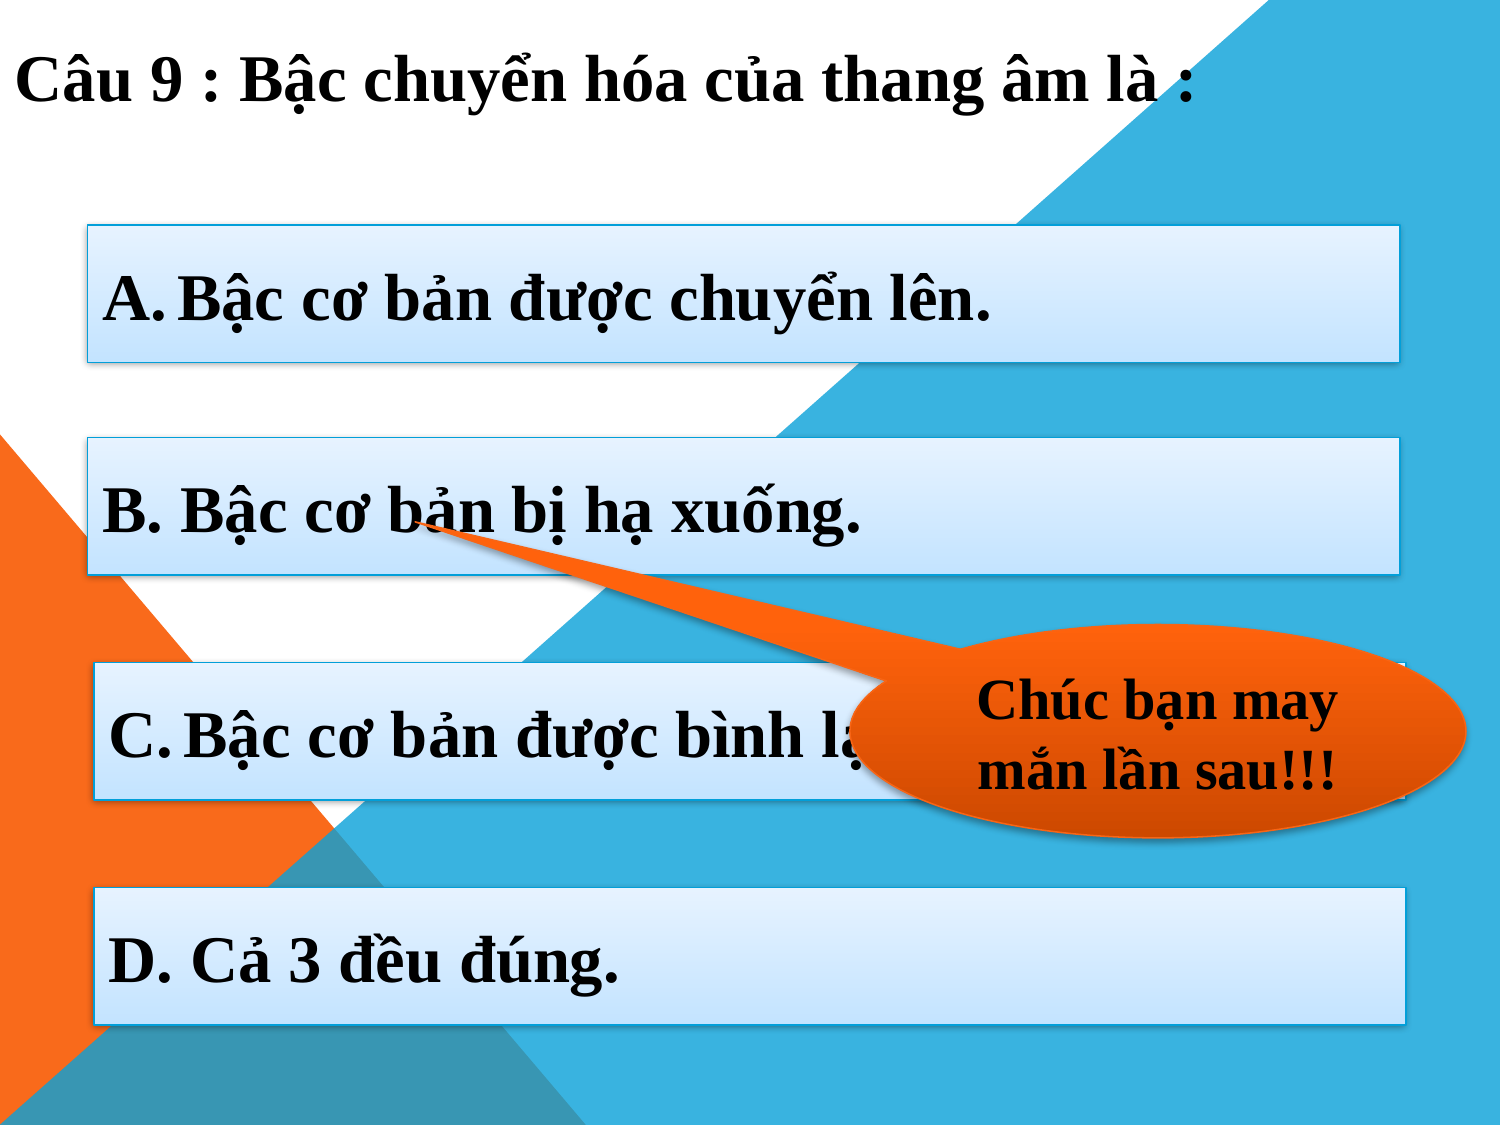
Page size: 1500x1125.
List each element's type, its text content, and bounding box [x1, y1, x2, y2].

text_box D. Cả 3 đều đúng. [93, 887, 1407, 1026]
text_box A. Bậc cơ bản được chuyển lên. [87, 224, 1401, 363]
text_box C. Bậc cơ bản được bình lại. [93, 662, 900, 801]
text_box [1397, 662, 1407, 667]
text_box B. Bậc cơ bản bị hạ xuống. [87, 437, 1401, 576]
text_box Chúc bạn may mắn lần sau!!! [414, 521, 1467, 839]
text_box Câu 9 : Bậc chuyển hóa của thang âm là : [0, 0, 1500, 152]
